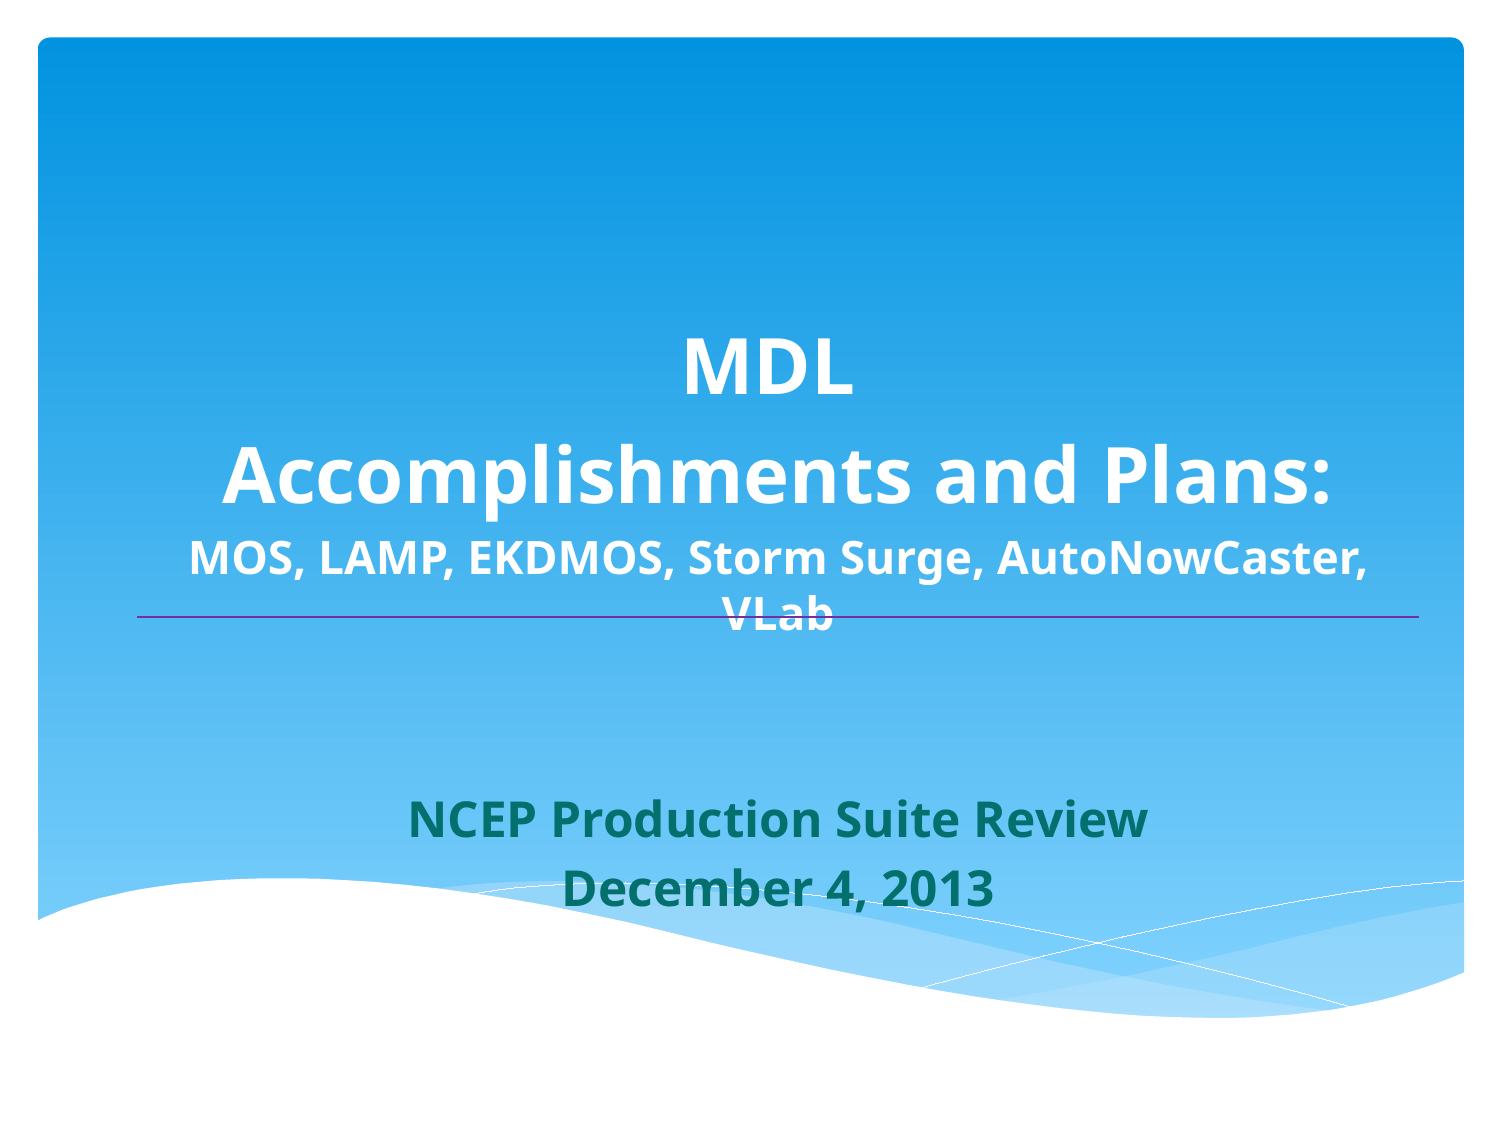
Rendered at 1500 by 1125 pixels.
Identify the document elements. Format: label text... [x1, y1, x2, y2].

title [112, 262, 1388, 555]
subtitle MDL Accomplishments and Plans: MOS, LAMP, EKDMOS, Storm Surge, AutoNowCaster, VLab NCEP Production Suite Review December 4, 2013 [137, 622, 1419, 925]
subtitle MDL Accomplishments and Plans: MOS, LAMP, EKDMOS, Storm Surge, AutoNowCaster, VLab NCEP Production Suite Review December 4, 2013 [137, 309, 1419, 616]
